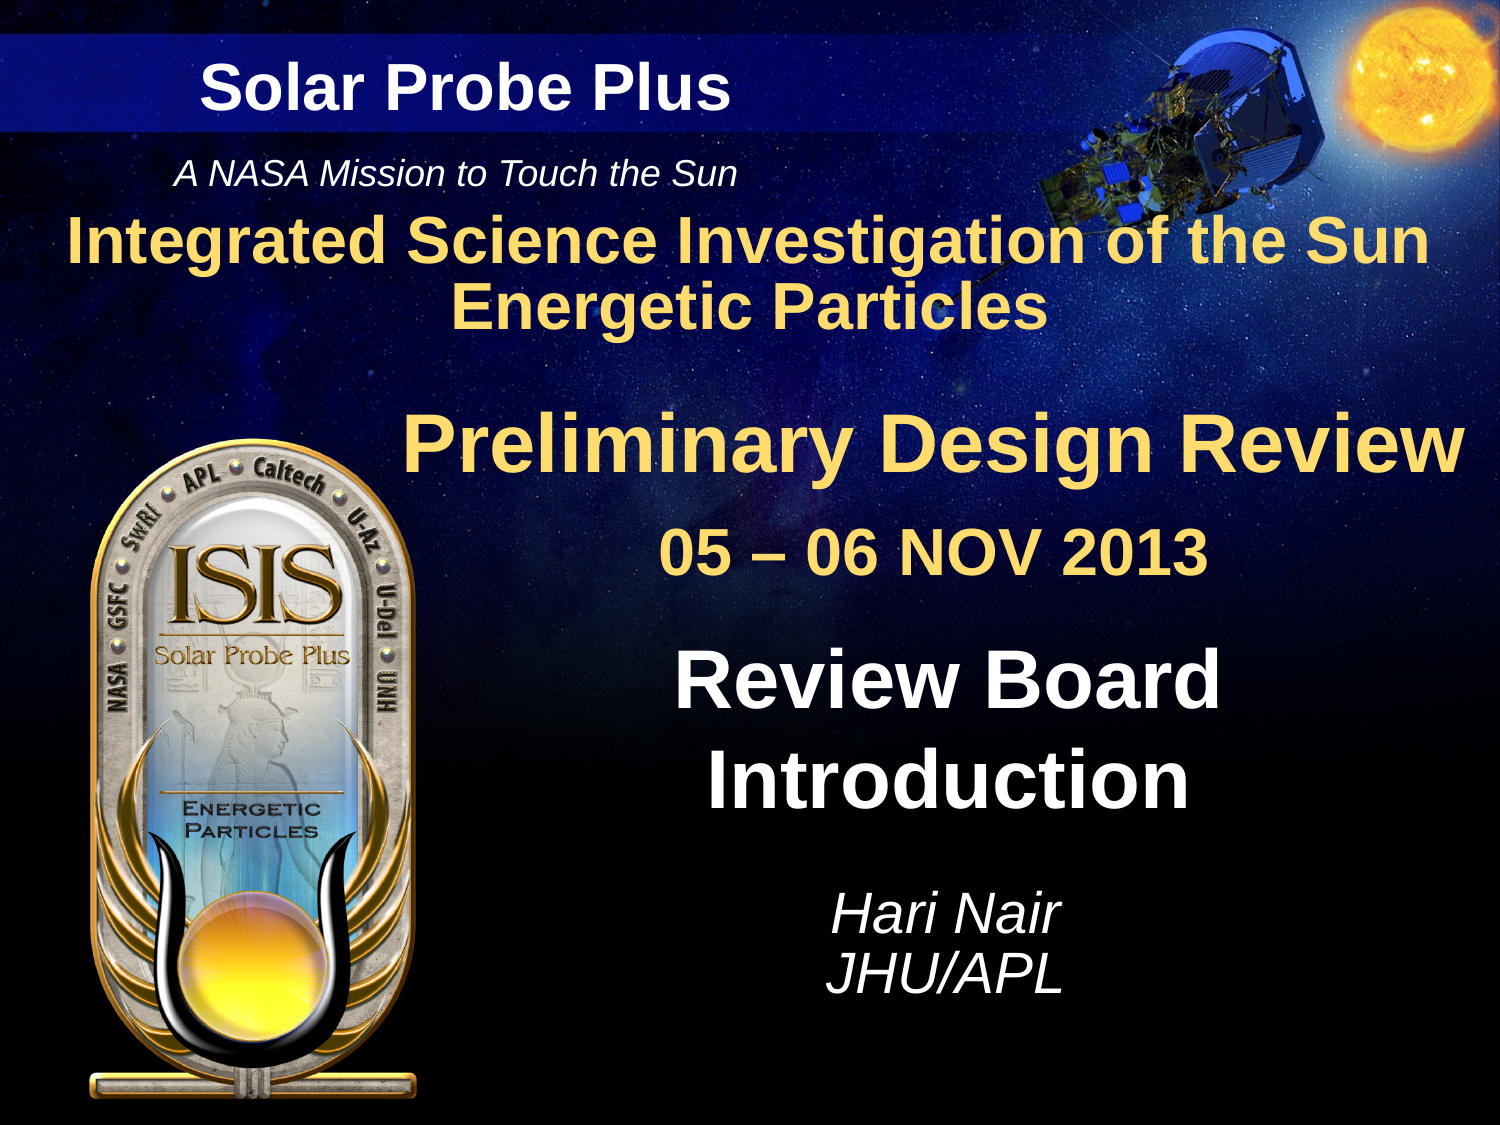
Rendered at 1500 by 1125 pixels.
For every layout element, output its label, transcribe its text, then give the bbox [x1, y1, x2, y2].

subtitle Hari Nair JHU/APL [467, 885, 1425, 1065]
picture [0, 0, 1500, 1125]
title Review Board Introduction [467, 622, 1430, 828]
